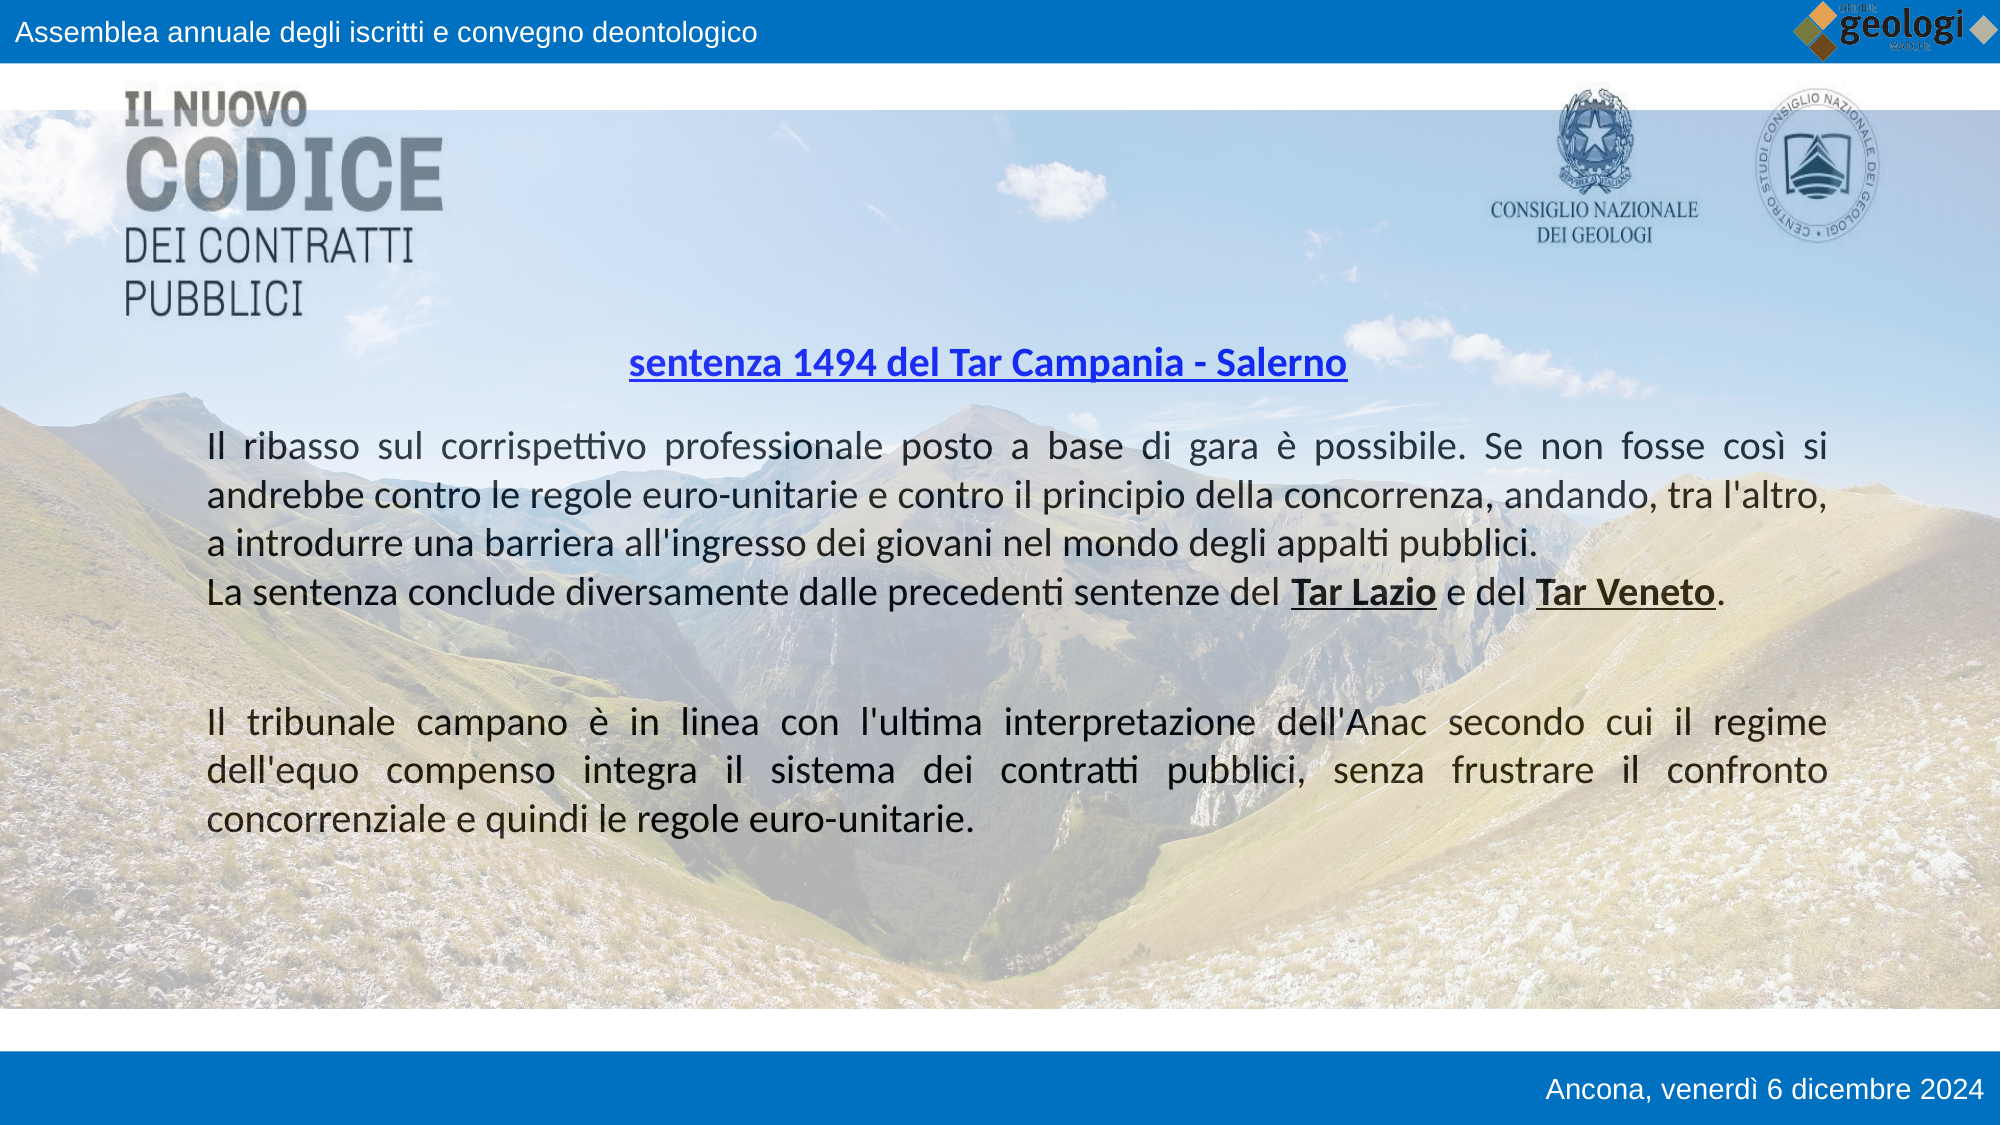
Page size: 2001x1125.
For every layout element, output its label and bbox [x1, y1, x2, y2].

text_box [0, 0, 2000, 1125]
